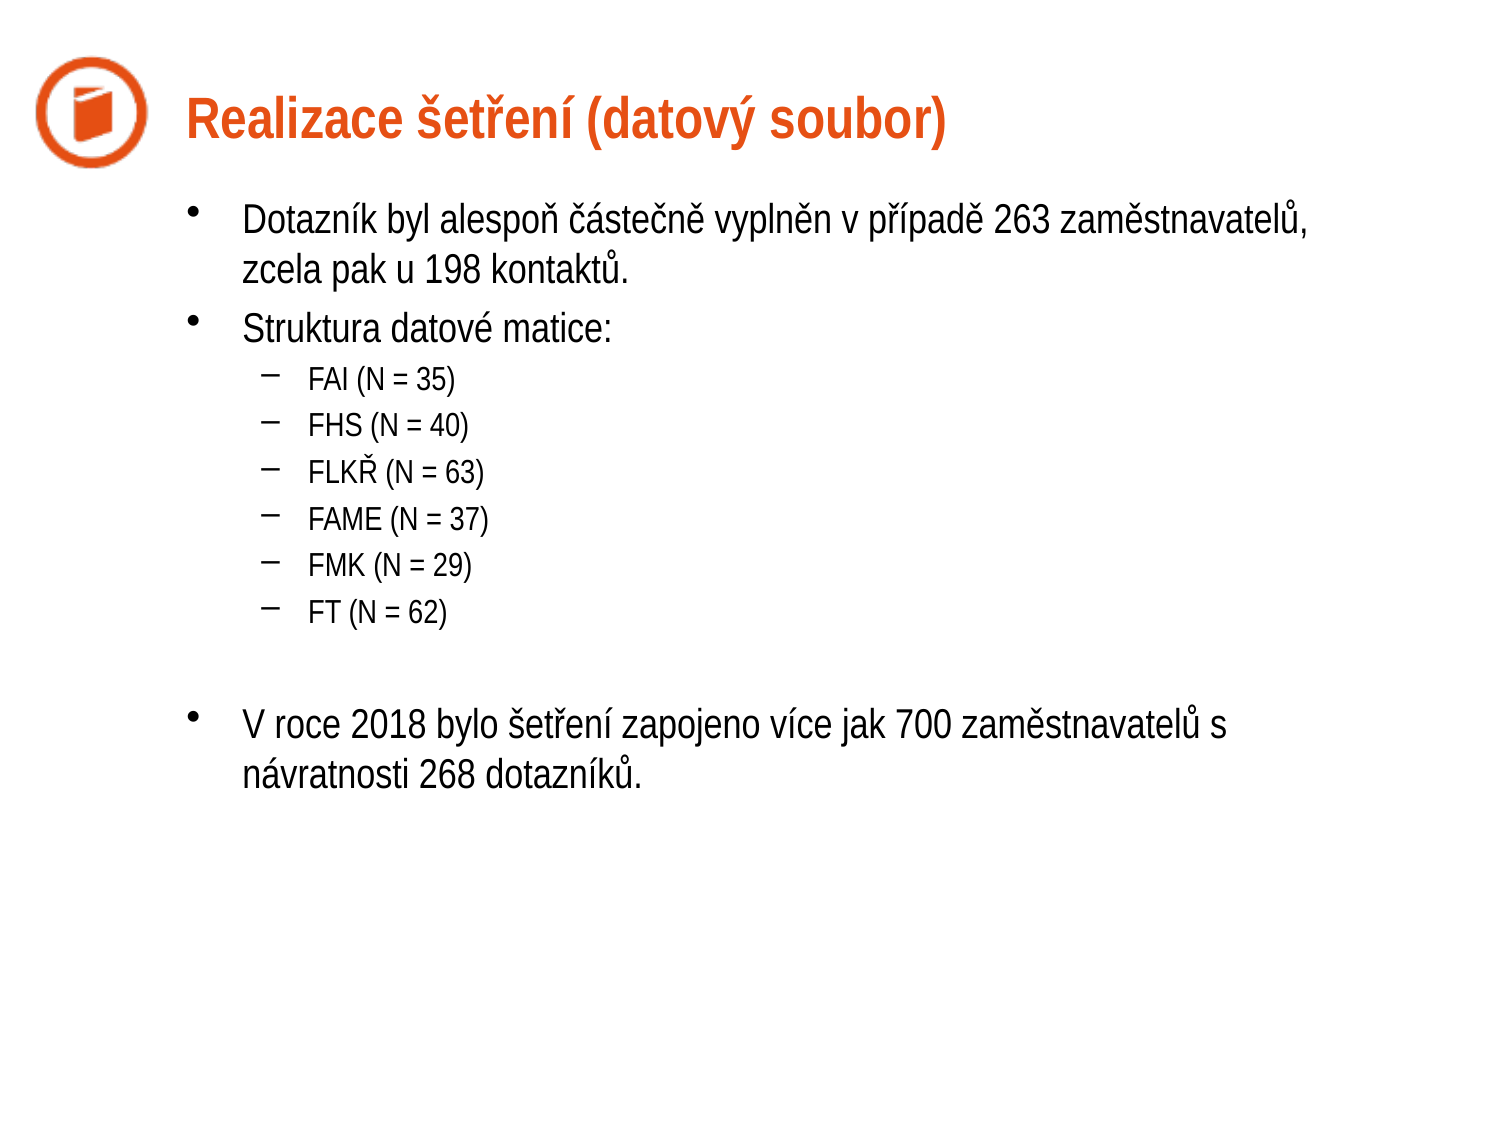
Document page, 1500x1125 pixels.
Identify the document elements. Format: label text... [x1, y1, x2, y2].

title Realizace šetření (datový soubor) [171, 54, 1388, 176]
list Dotazník byl alespoň částečně vyplněn v případě 263 zaměstnavatelů, zcela pak u 198 kontaktů. Struktura datové matice: FAI (N = 35) FHS (N = 40) FLKŘ (N = 63) FAME (N = 37) FMK (N = 29) FT (N = 62) V roce 2018 bylo šetření zapojeno více jak 700 zaměstnavatelů s návratnosti 268 dotazníků. [171, 184, 1388, 1094]
picture [29, 54, 156, 176]
